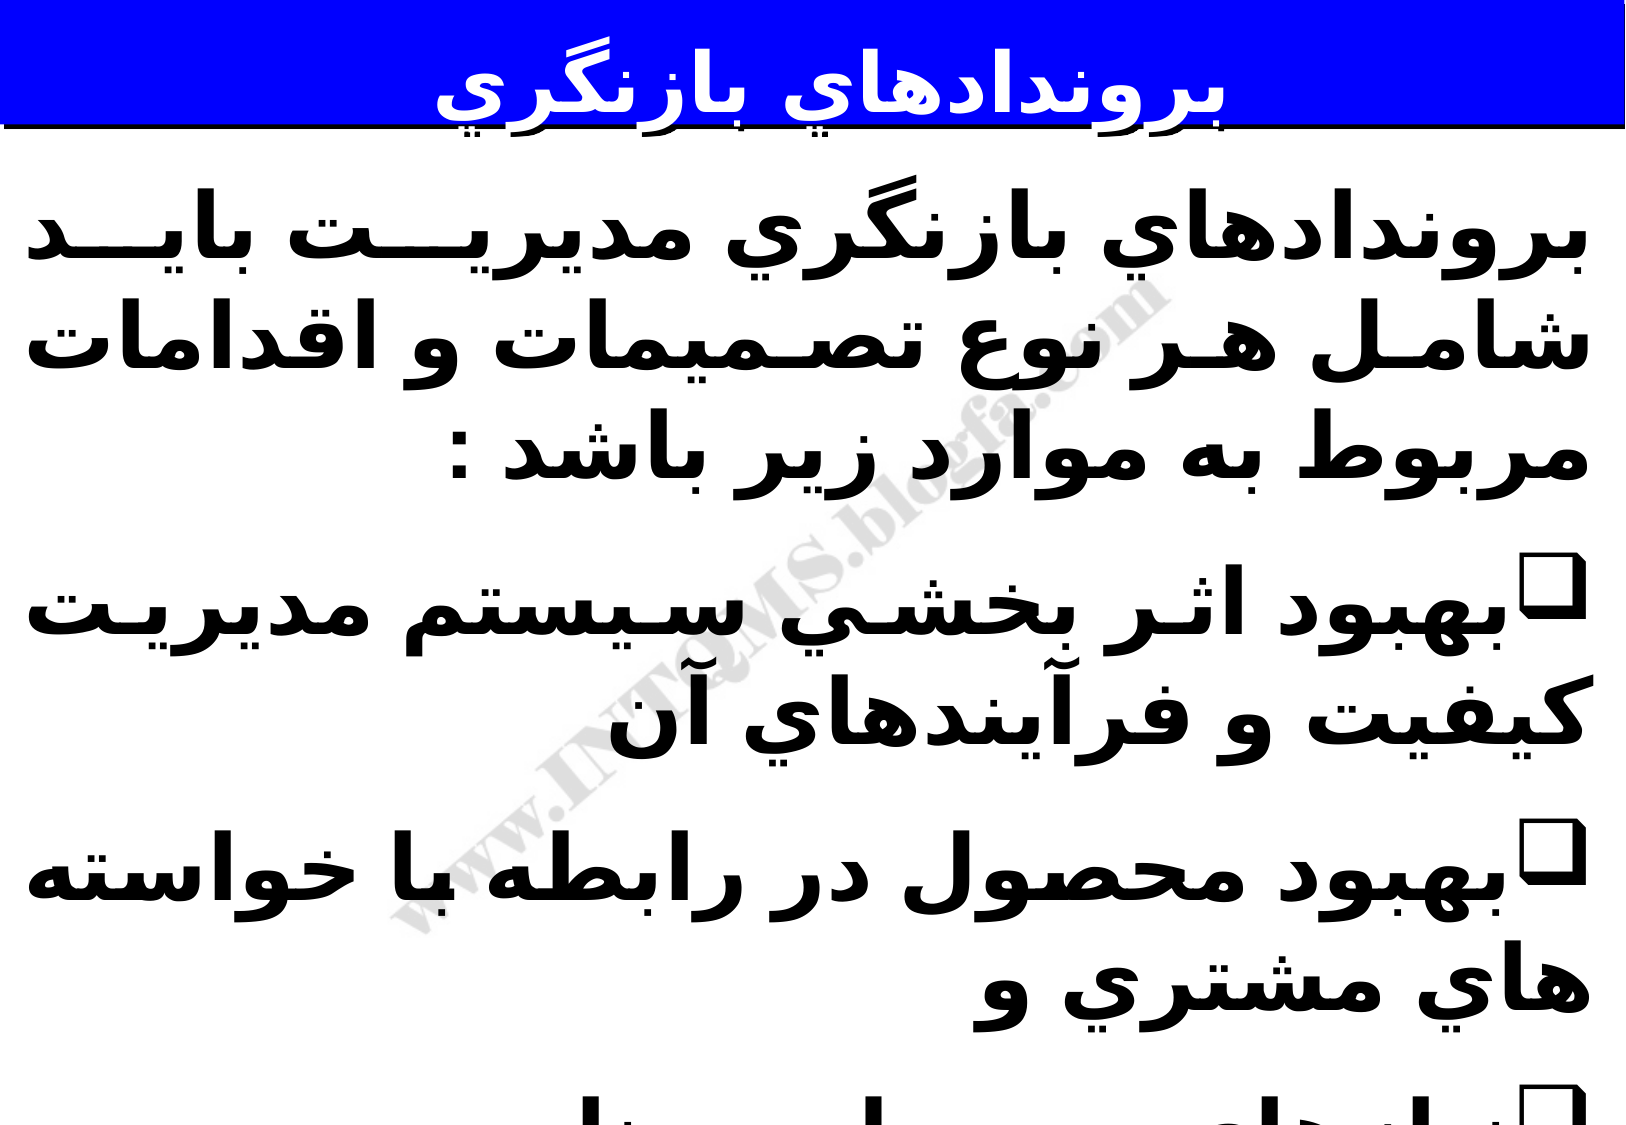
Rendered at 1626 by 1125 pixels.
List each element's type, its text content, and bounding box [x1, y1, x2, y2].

title بروندادهاي بازنگري [0, 0, 1625, 125]
list بروندادهاي بازنگري مديريت بايد شامل هر نوع تصميمات و اقدامات مربوط به موارد زير باشد : بهبود اثر بخشي سيستم مديريت كيفيت و فرآيندهاي آن بهبود محصول در رابطه با خواسته هاي مشتري و نيازهاي مربوط به منابع . [21, 165, 1598, 1104]
